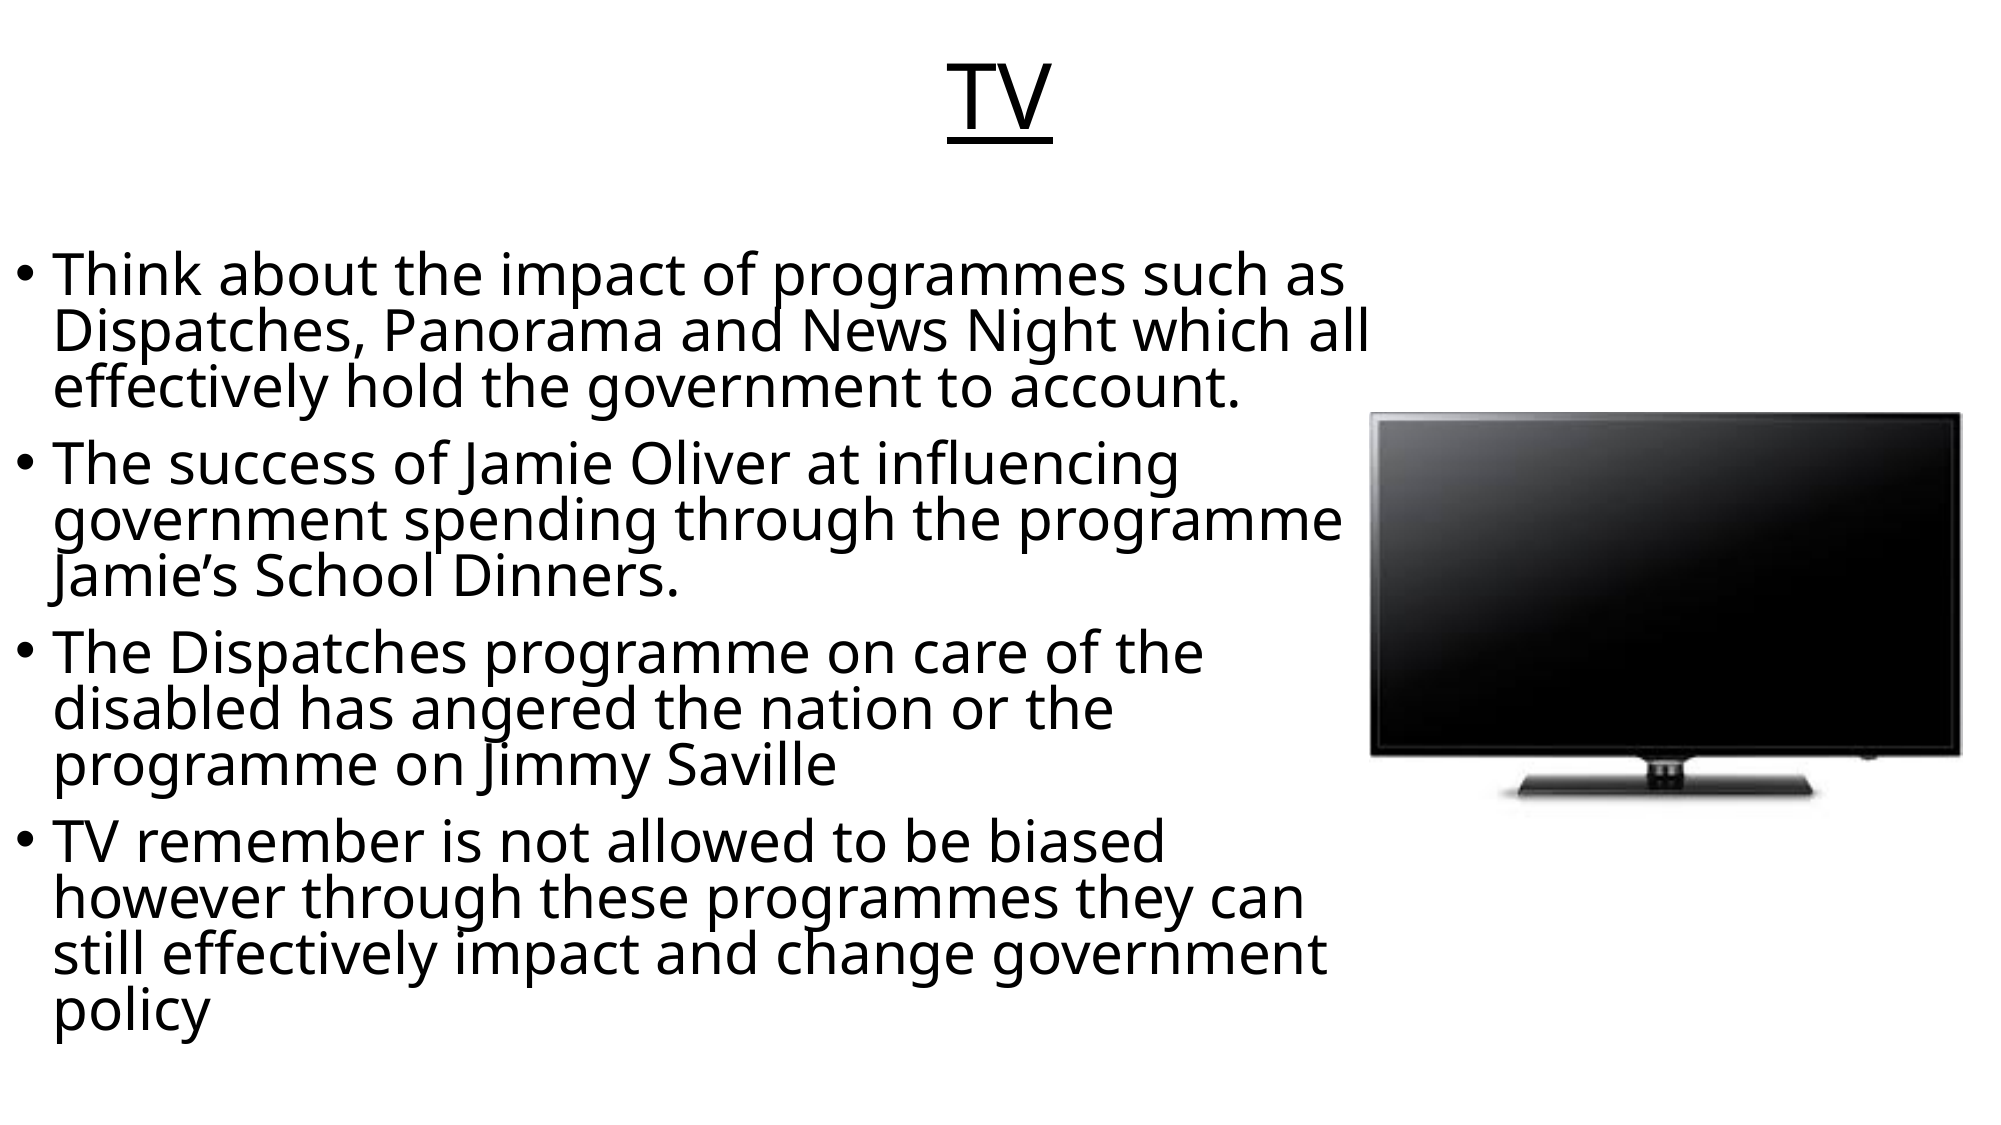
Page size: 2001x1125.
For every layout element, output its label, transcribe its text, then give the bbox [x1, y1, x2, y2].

list Think about the impact of programmes such as Dispatches, Panorama and News Night which all effectively hold the government to account. The success of Jamie Oliver at influencing government spending through the programme Jamie’s School Dinners. The Dispatches programme on care of the disabled has angered the nation or the programme on Jimmy Saville TV remember is not allowed to be biased however through these programmes they can still effectively impact and change government policy [0, 243, 1402, 1125]
picture [1369, 412, 1963, 862]
title TV [362, 0, 1638, 201]
